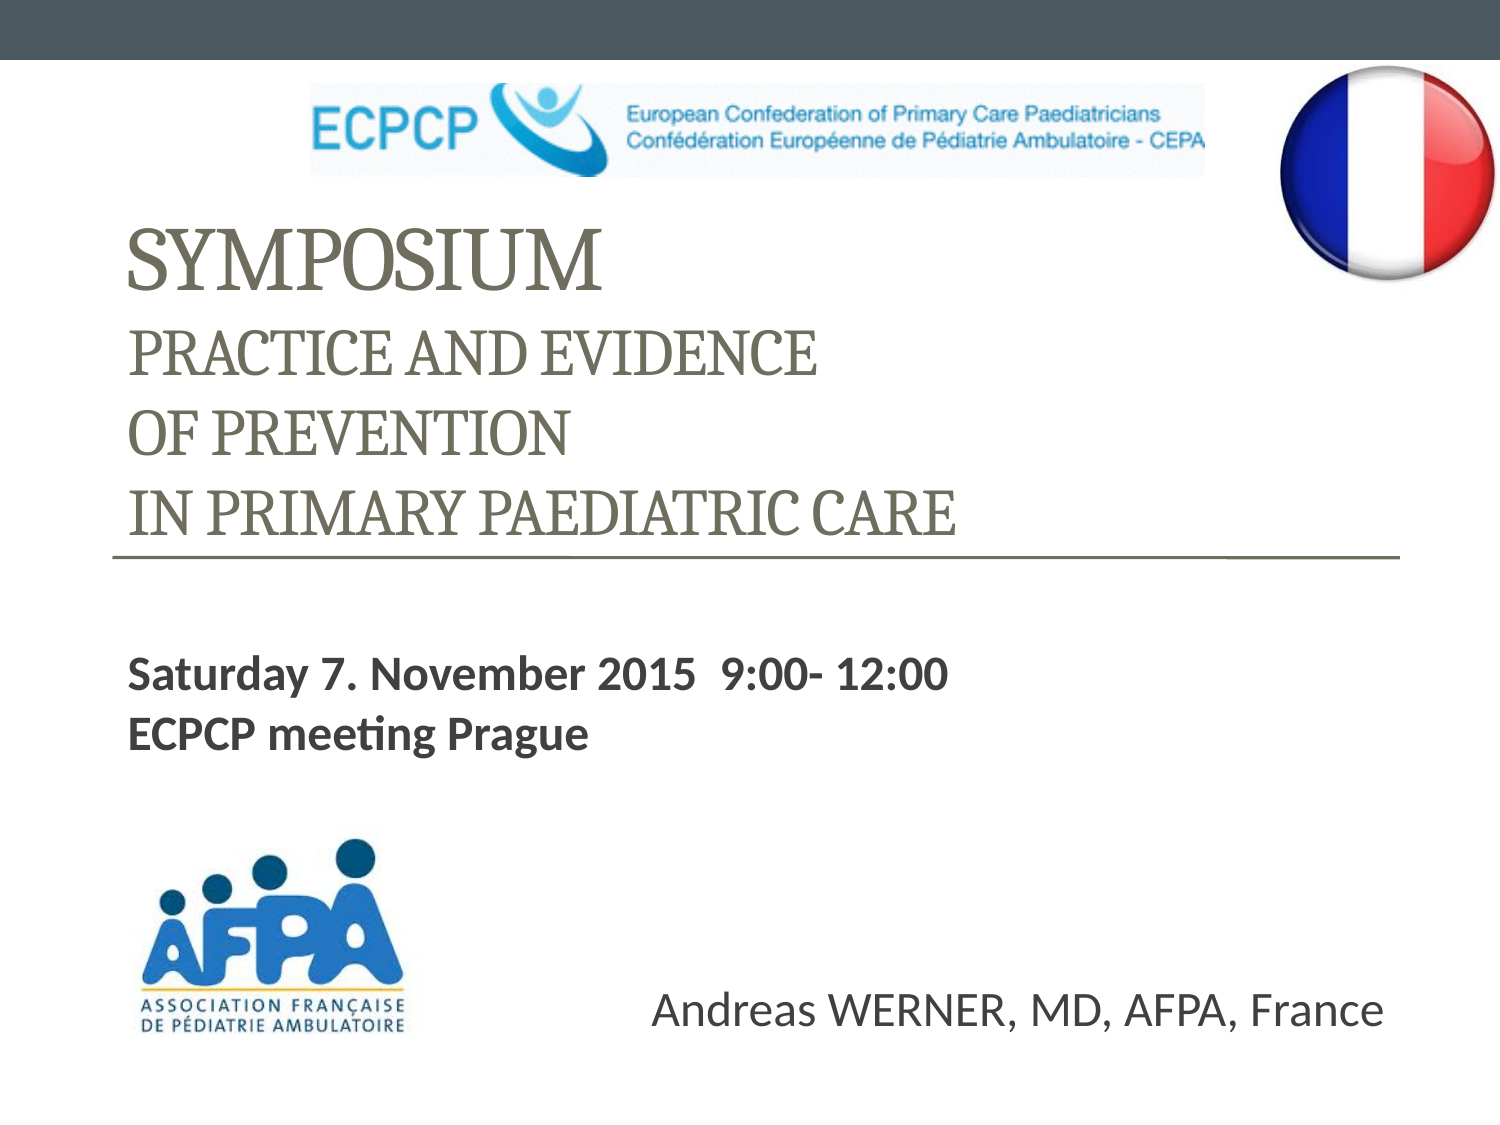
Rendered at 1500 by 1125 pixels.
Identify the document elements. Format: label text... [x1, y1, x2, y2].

picture [112, 807, 432, 1065]
picture [1273, 63, 1500, 291]
subtitle Saturday 7. November 2015 9:00- 12:00 ECPCP meeting Prague Andreas WERNER, MD, AFPA, France [112, 633, 1400, 1048]
title Symposium practice and evidence of prevention in primary paediatric care [112, 182, 1400, 557]
picture [308, 83, 1206, 178]
